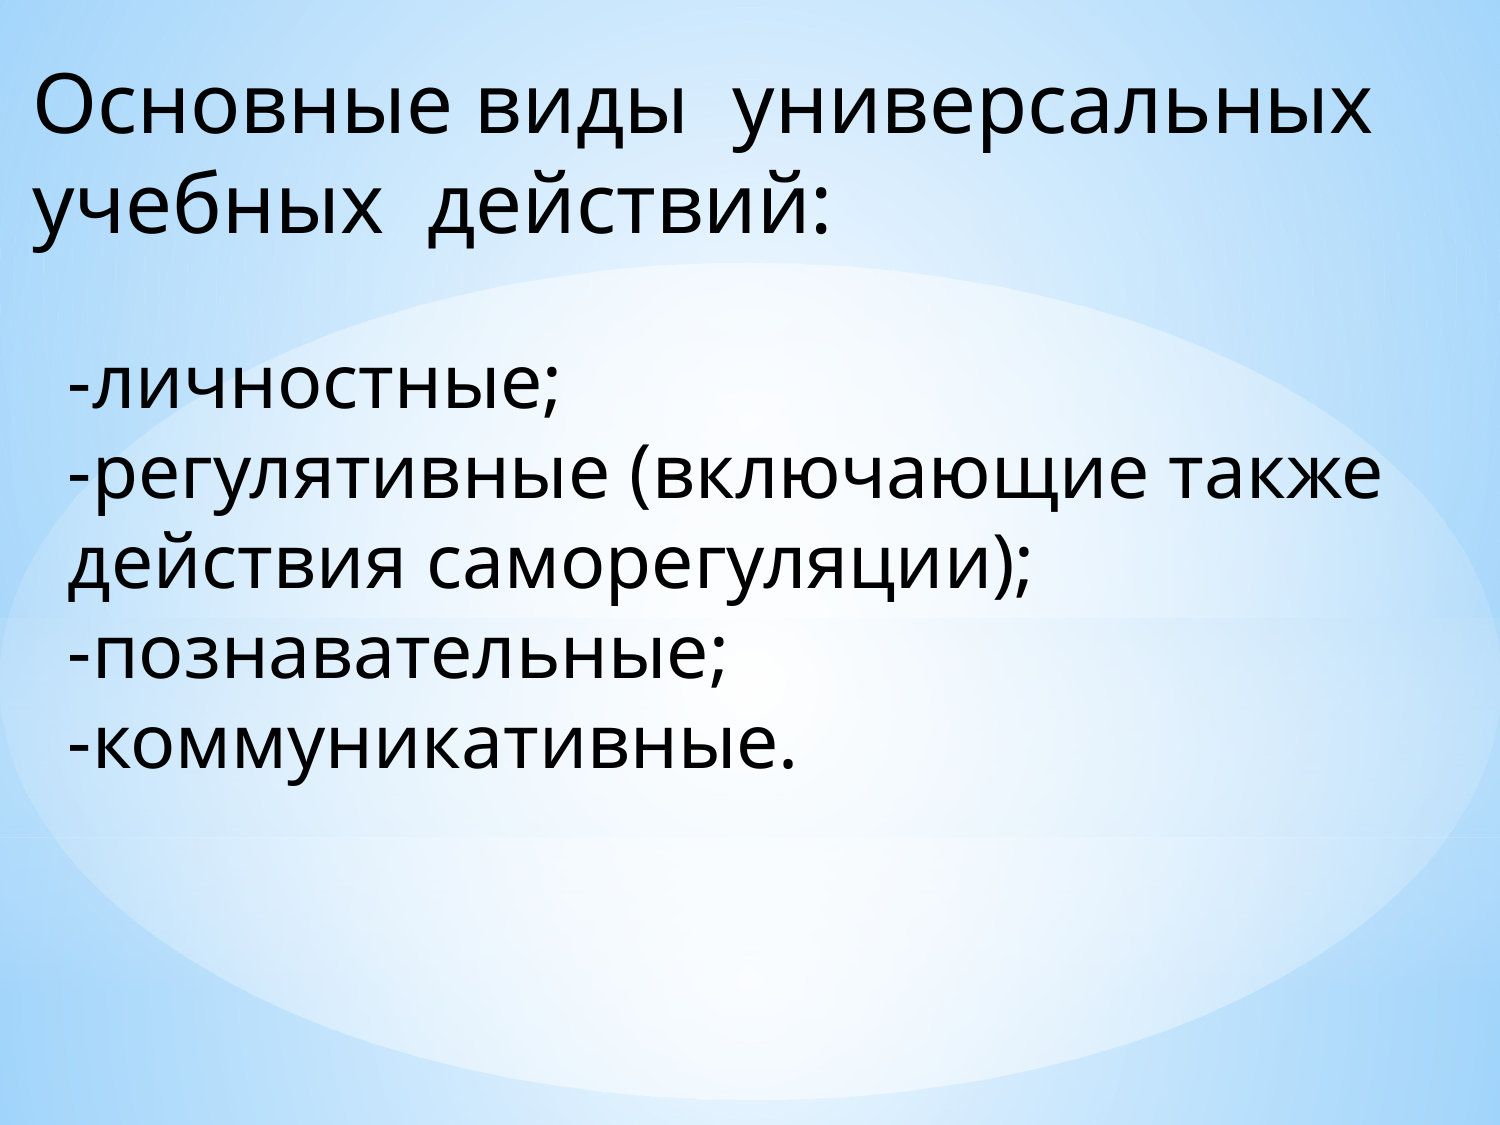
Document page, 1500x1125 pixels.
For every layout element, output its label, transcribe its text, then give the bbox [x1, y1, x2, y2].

text_box -личностные; -регулятивные (включающие также действия саморегуляции); -познавательные; -коммуникативные. [53, 326, 1447, 791]
text_box Основные виды универсальных учебных действий: [17, 42, 1447, 258]
